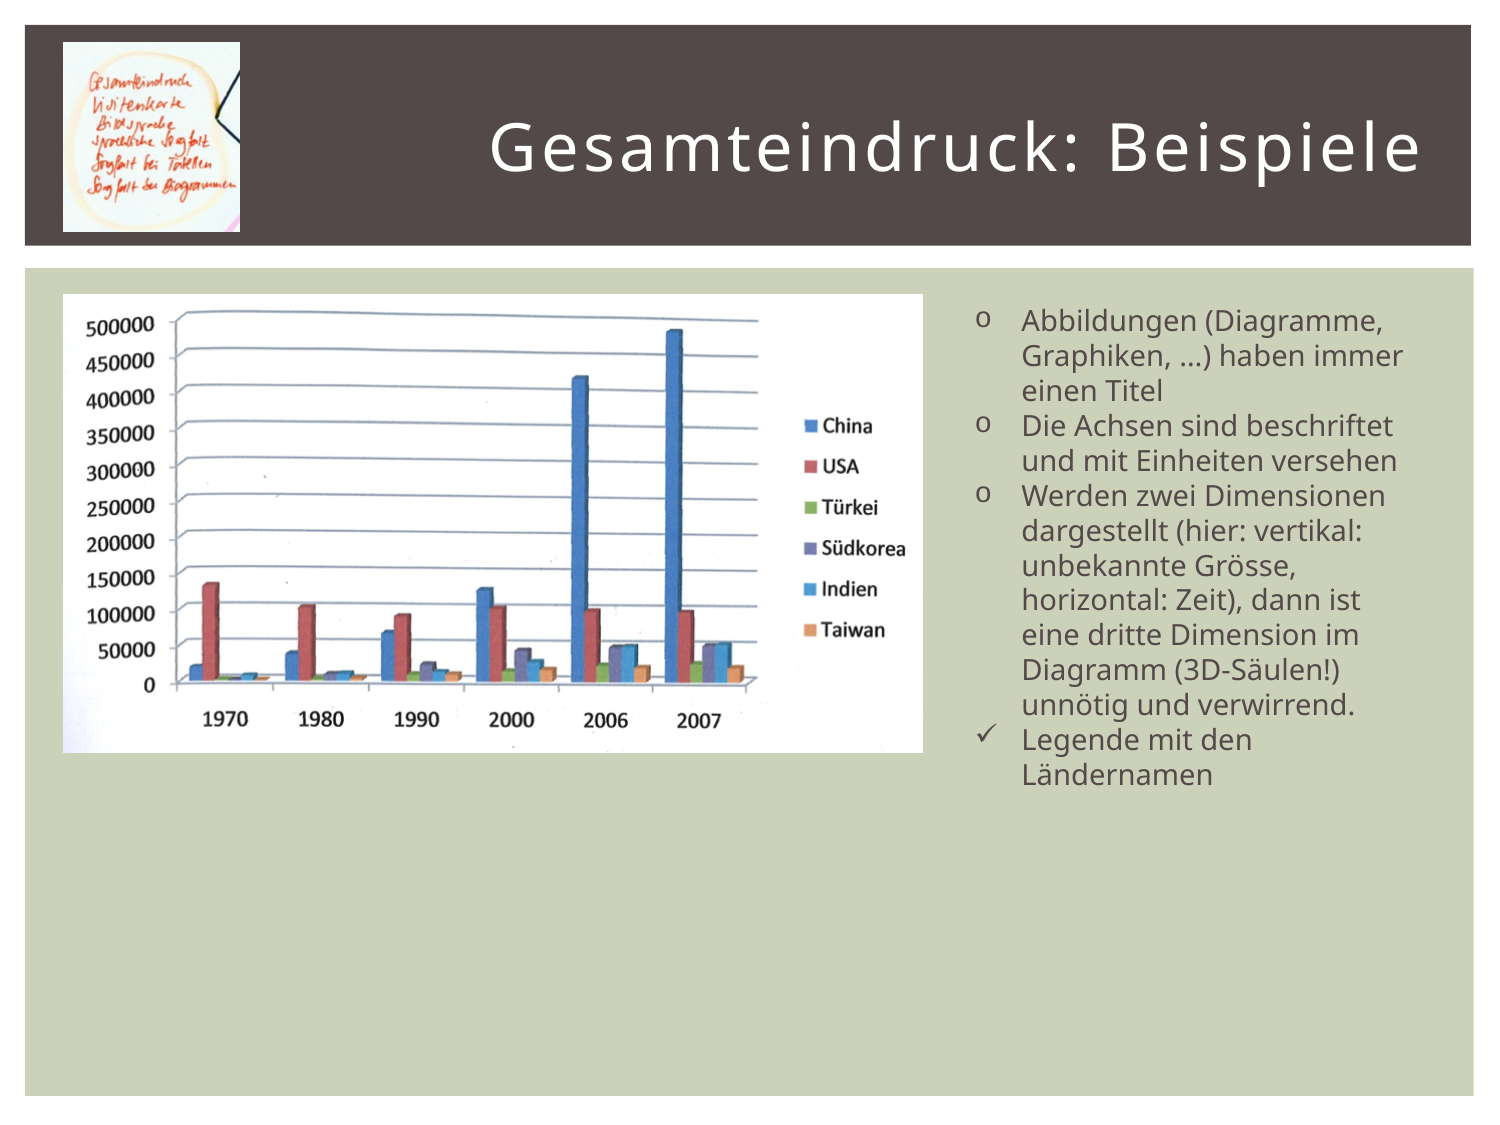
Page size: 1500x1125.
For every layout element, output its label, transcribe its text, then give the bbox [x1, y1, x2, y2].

title Gesamteindruck: Beispiele [245, 58, 1438, 232]
picture [63, 42, 241, 232]
picture [63, 294, 923, 754]
text_box Abbildungen (Diagramme, Graphiken, …) haben immer einen Titel Die Achsen sind beschriftet und mit Einheiten versehen Werden zwei Dimensionen dargestellt (hier: vertikal: unbekannte Grösse, horizontal: Zeit), dann ist eine dritte Dimension im Diagramm (3D-Säulen!) unnötig und verwirrend. Legende mit den Ländernamen [959, 294, 1438, 869]
